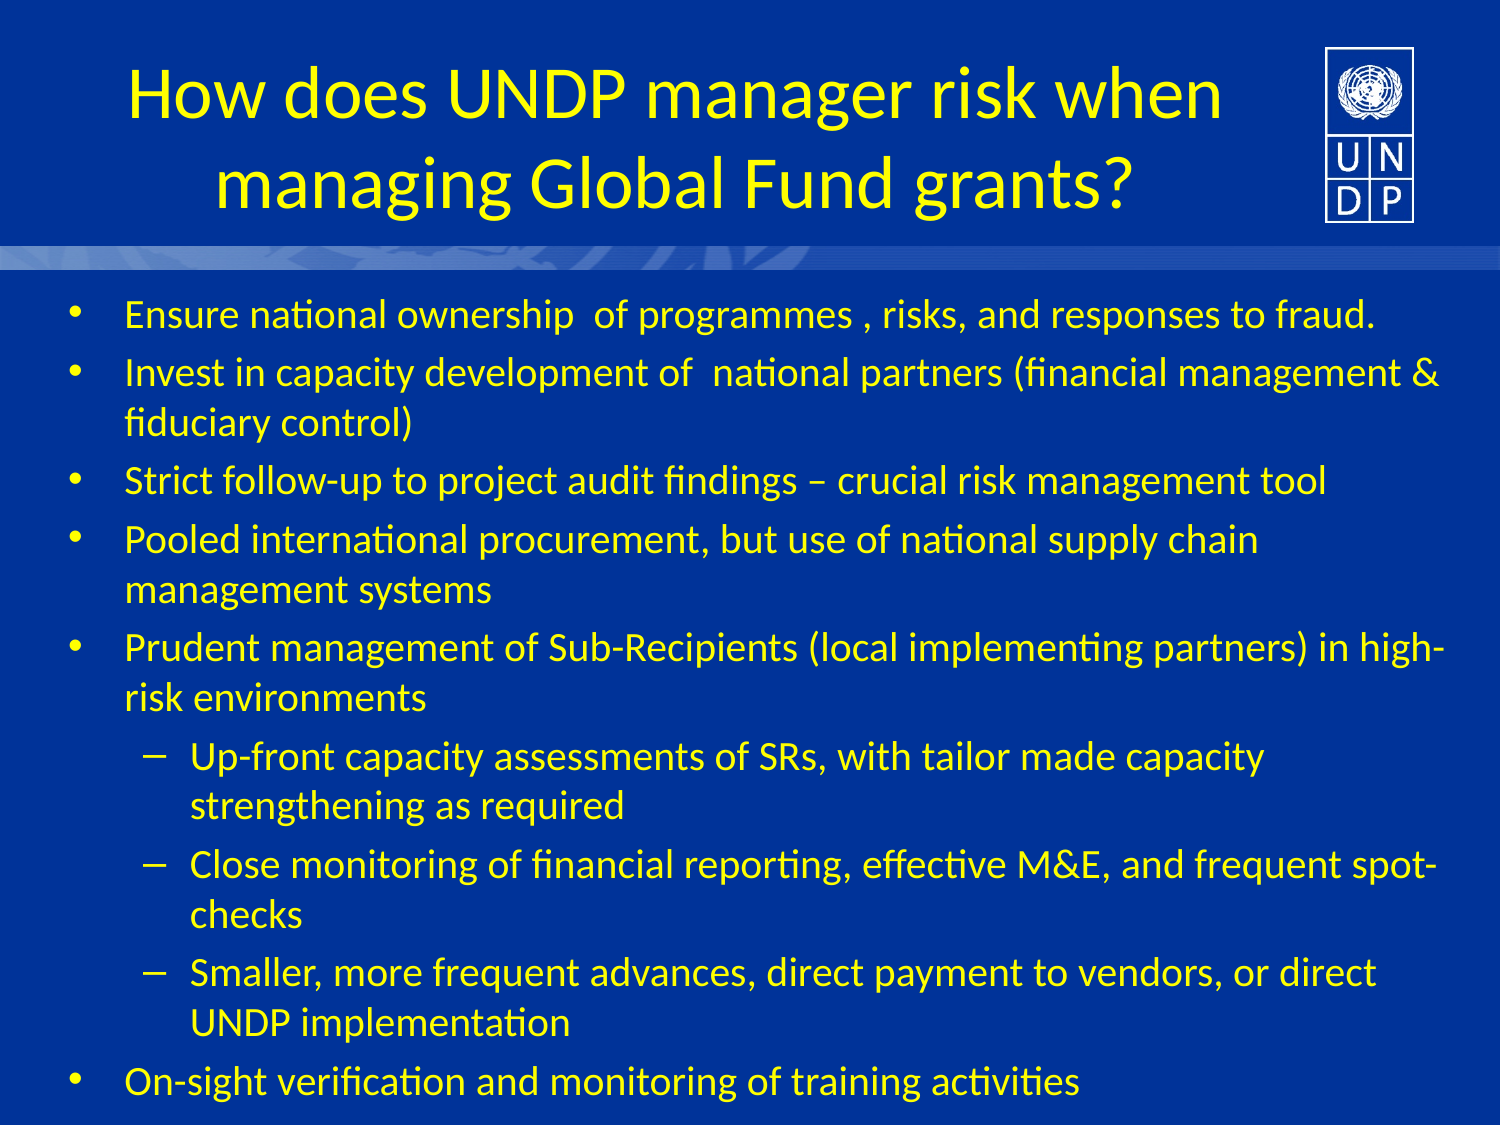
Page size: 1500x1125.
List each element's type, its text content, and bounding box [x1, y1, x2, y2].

title How does UNDP manager risk when managing Global Fund grants? [75, 45, 1278, 223]
list Ensure national ownership of programmes , risks, and responses to fraud. Invest in capacity development of national partners (financial management & fiduciary control) Strict follow-up to project audit findings – crucial risk management tool Pooled international procurement, but use of national supply chain management systems Prudent management of Sub-Recipients (local implementing partners) in high-risk environments Up-front capacity assessments of SRs, with tailor made capacity strengthening as required Close monitoring of financial reporting, effective M&E, and frequent spot-checks Smaller, more frequent advances, direct payment to vendors, or direct UNDP implementation On-sight verification and monitoring of training activities [53, 278, 1500, 1083]
picture [0, 246, 1500, 270]
picture [1325, 47, 1414, 223]
